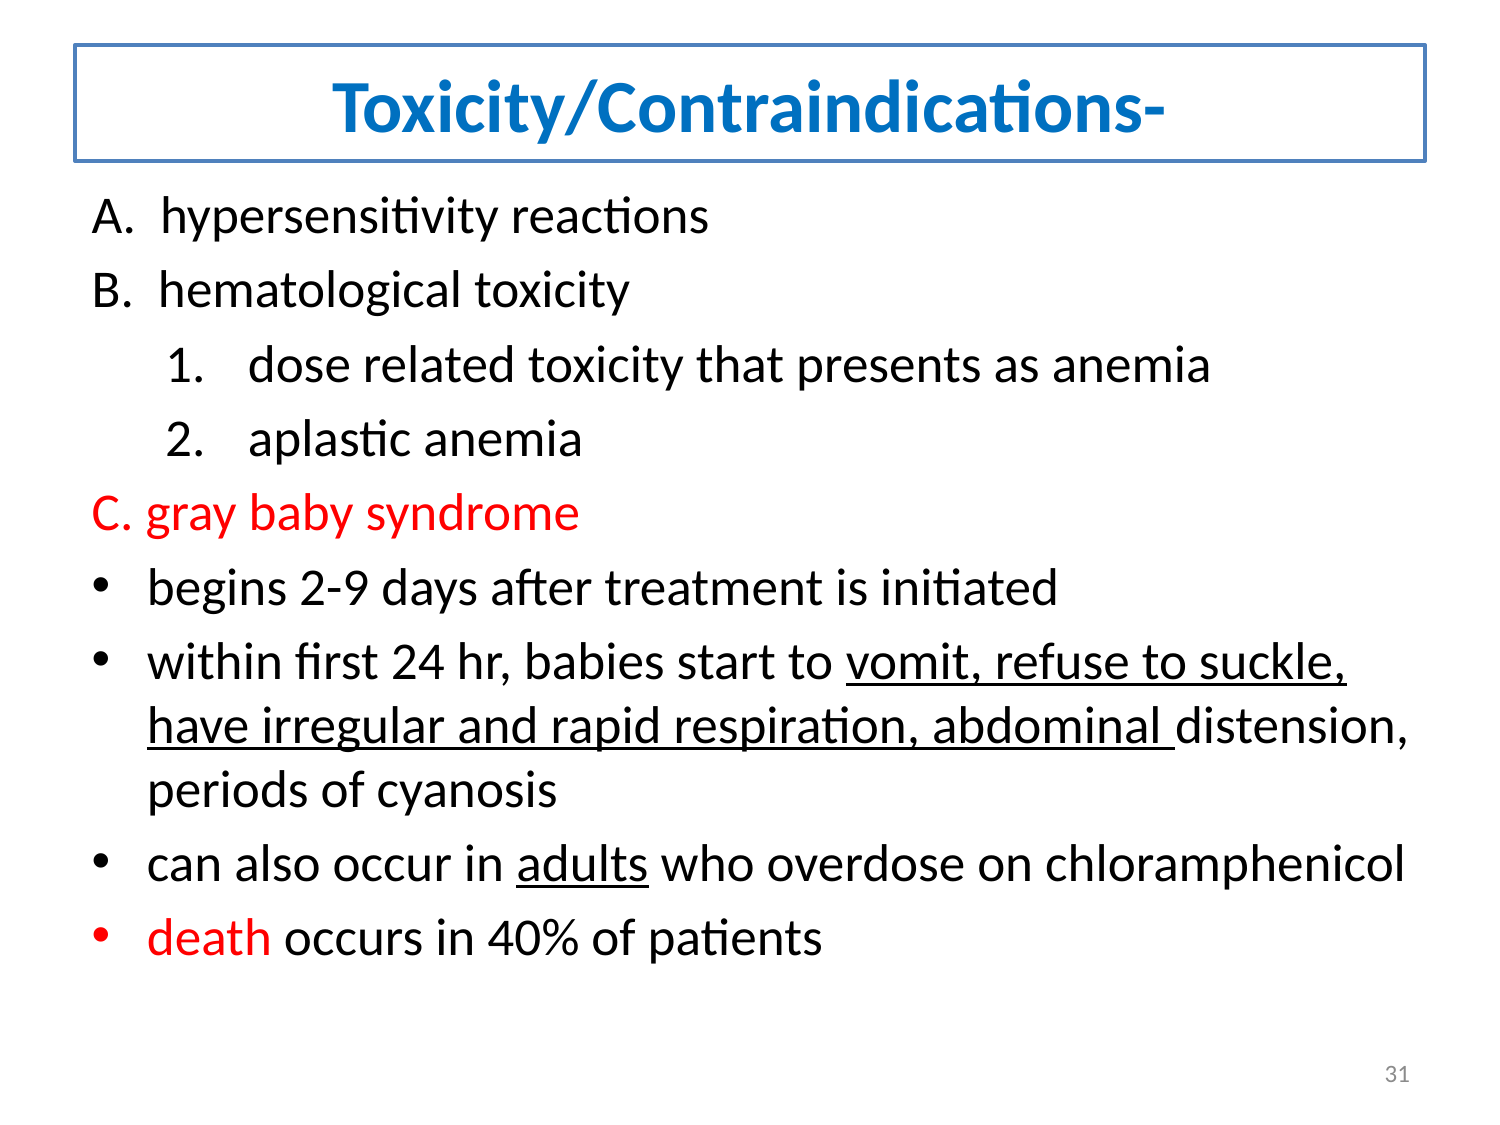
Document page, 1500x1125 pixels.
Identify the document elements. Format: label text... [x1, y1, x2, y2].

slide_number 31 [1074, 1042, 1425, 1103]
list A. hypersensitivity reactions B. hematological toxicity dose related toxicity that presents as anemia aplastic anemia C. gray baby syndrome begins 2-9 days after treatment is initiated within first 24 hr, babies start to vomit, refuse to suckle, have irregular and rapid respiration, abdominal distension, periods of cyanosis can also occur in adults who overdose on chloramphenicol death occurs in 40% of patients [76, 172, 1427, 1035]
title Toxicity/Contraindications- [73, 43, 1427, 163]
